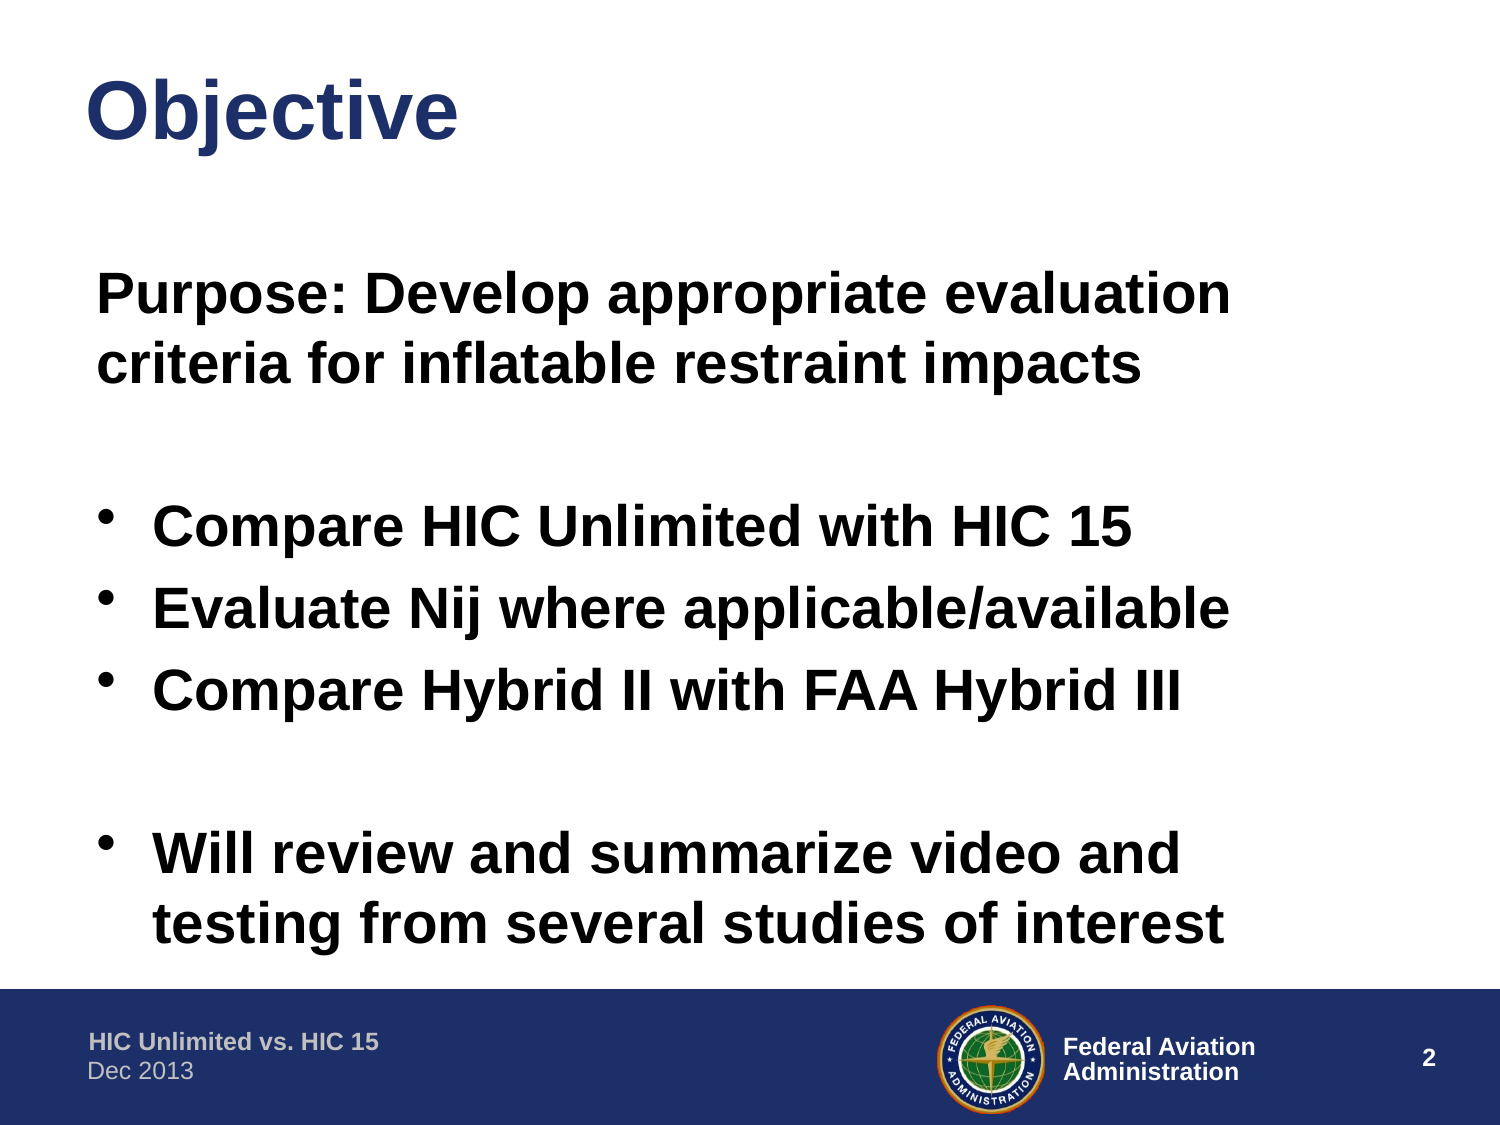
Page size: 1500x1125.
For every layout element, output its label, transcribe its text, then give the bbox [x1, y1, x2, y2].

picture [936, 1004, 1045, 1114]
list Purpose: Develop appropriate evaluation criteria for inflatable restraint impacts Compare HIC Unlimited with HIC 15 Evaluate Nij where applicable/available Compare Hybrid II with FAA Hybrid III Will review and summarize video and testing from several studies of interest [81, 247, 1402, 968]
title Objective [70, 56, 1461, 157]
